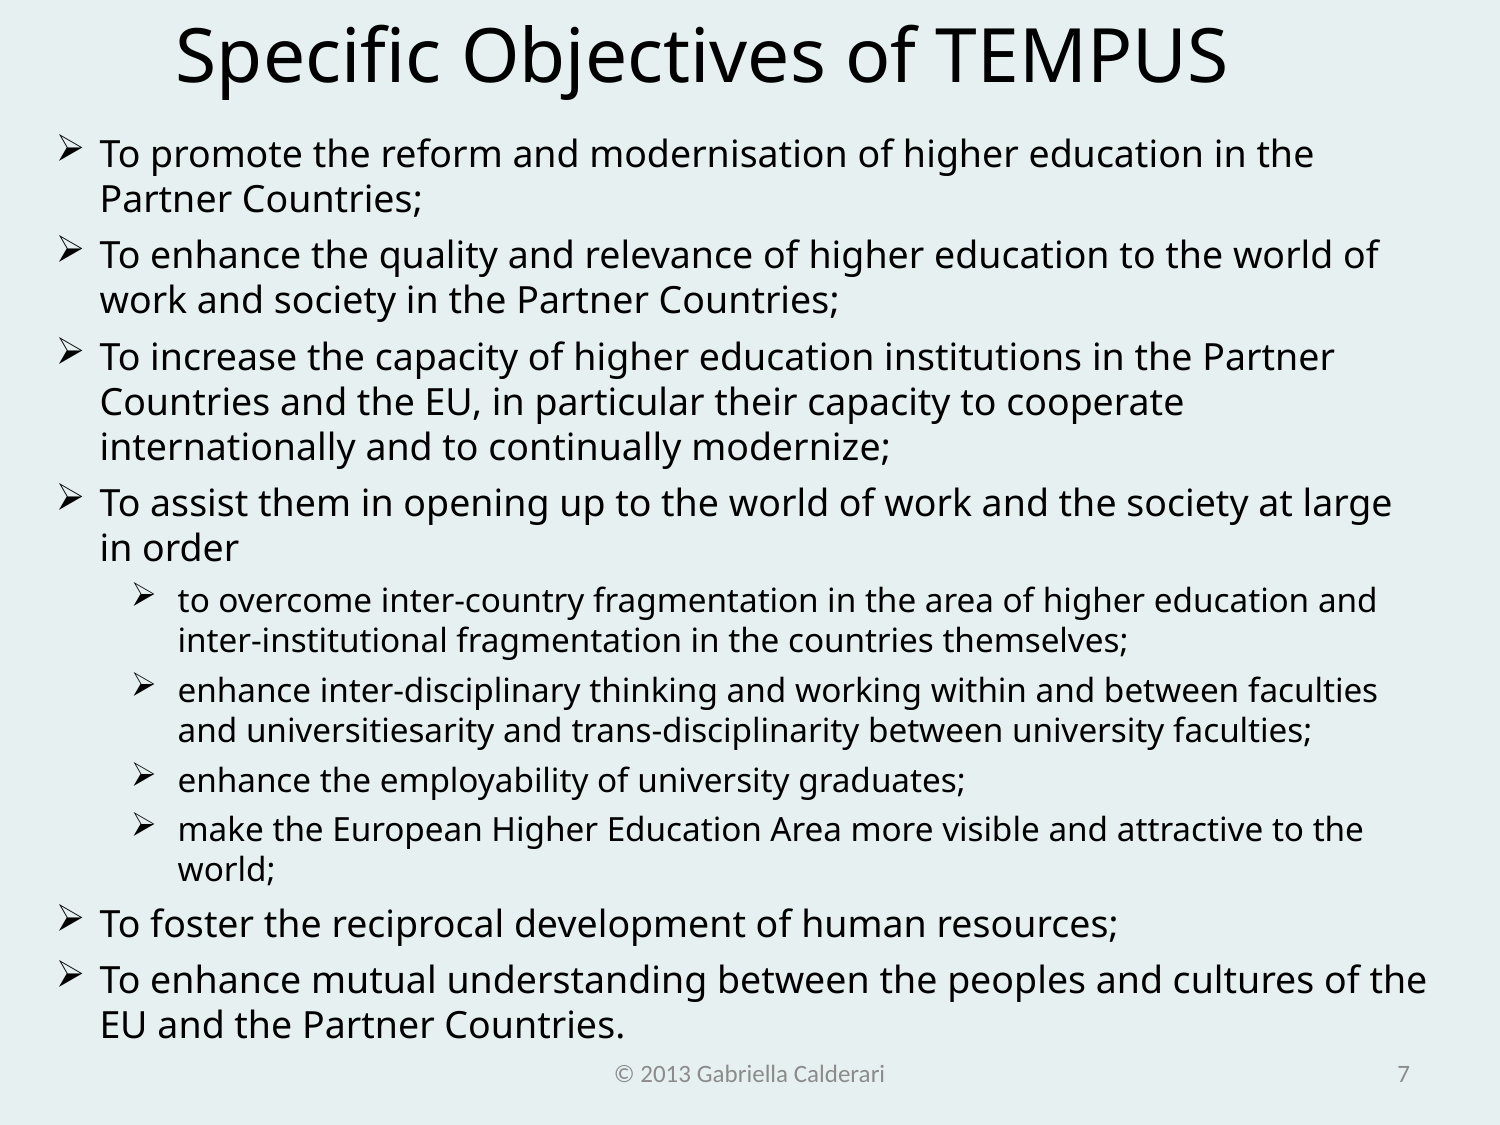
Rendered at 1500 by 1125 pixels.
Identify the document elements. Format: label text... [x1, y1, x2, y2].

text_box Specific Objectives of TEMPUS [88, 0, 1317, 105]
text_box To promote the reform and modernisation of higher education in the Partner Countries; To enhance the quality and relevance of higher education to the world of work and society in the Partner Countries; To increase the capacity of higher education institutions in the Partner Countries and the EU, in particular their capacity to cooperate internationally and to continually modernize; To assist them in opening up to the world of work and the society at large in order to overcome inter-country fragmentation in the area of higher education and inter-institutional fragmentation in the countries themselves; enhance inter-disciplinary thinking and working within and between faculties and universitiesarity and trans-disciplinarity between university faculties; enhance the employability of university graduates; make the European Higher Education Area more visible and attractive to the world; To foster the reciprocal development of human resources; To enhance mutual understanding between the peoples and cultures of the EU and the Partner Countries. [41, 122, 1447, 1054]
footer © 2013 Gabriella Calderari [512, 1042, 988, 1103]
slide_number 7 [1074, 1042, 1425, 1103]
